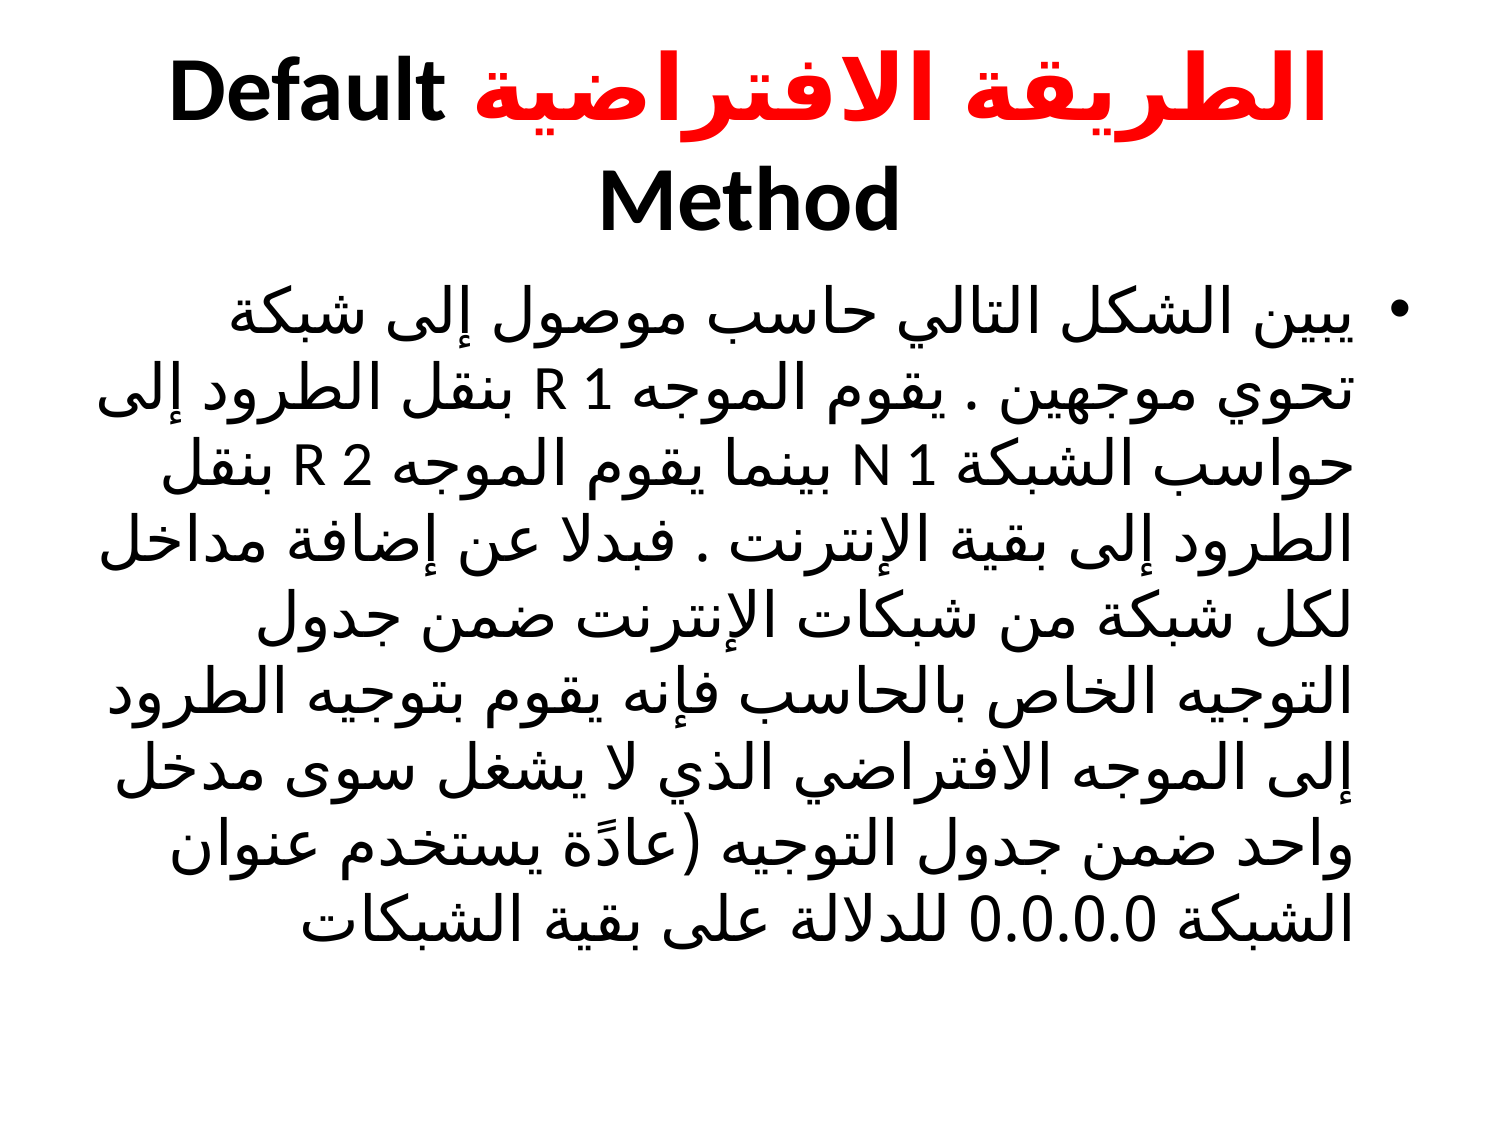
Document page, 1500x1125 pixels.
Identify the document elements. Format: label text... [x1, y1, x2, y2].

list يبين الشكل التالي حاسب موصول إلى شبكة تحوي موجهين . يقوم الموجه R 1 بنقل الطرود إلى حواسب الشبكة N 1 بينما يقوم الموجه R 2 بنقل الطرود إلى بقية الإنترنت . فبدلا عن إضافة مداخل لكل شبكة من شبكات الإنترنت ضمن جدول التوجيه الخاص بالحاسب فإنه يقوم بتوجيه الطرود إلى الموجه الافتراضي الذي لا يشغل سوى مدخل واحد ضمن جدول التوجيه (عادًة يستخدم عنوان الشبكة 0.0.0.0 للدلالة على بقية الشبكات [75, 262, 1425, 1005]
title الطريقة الافتراضية Default Method [75, 45, 1425, 233]
